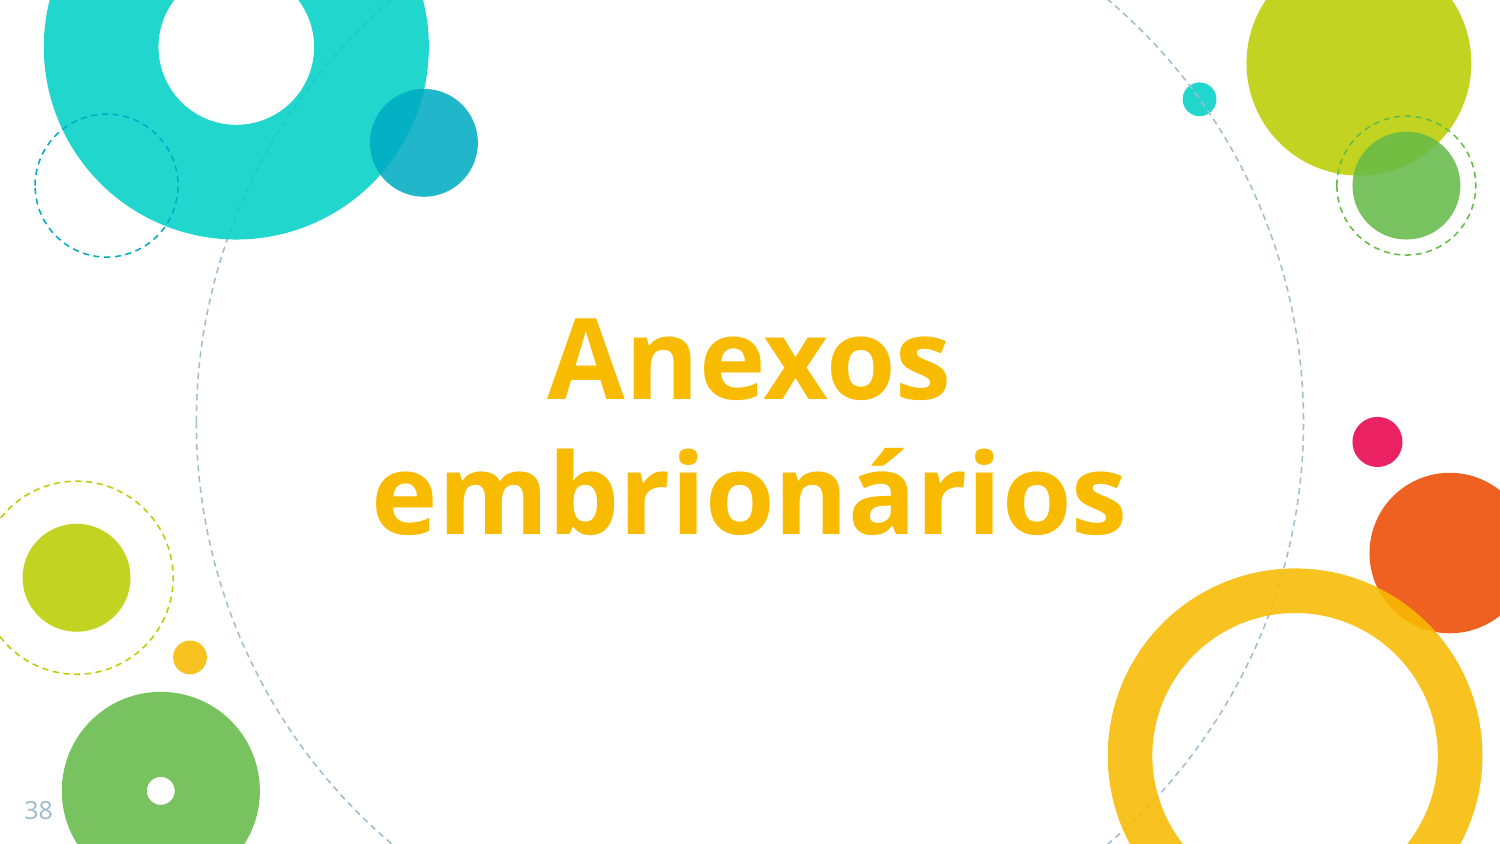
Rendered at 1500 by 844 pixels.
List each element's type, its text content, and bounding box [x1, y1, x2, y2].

slide_number 38 [0, 779, 78, 844]
title Anexos embrionários [156, 326, 1344, 517]
